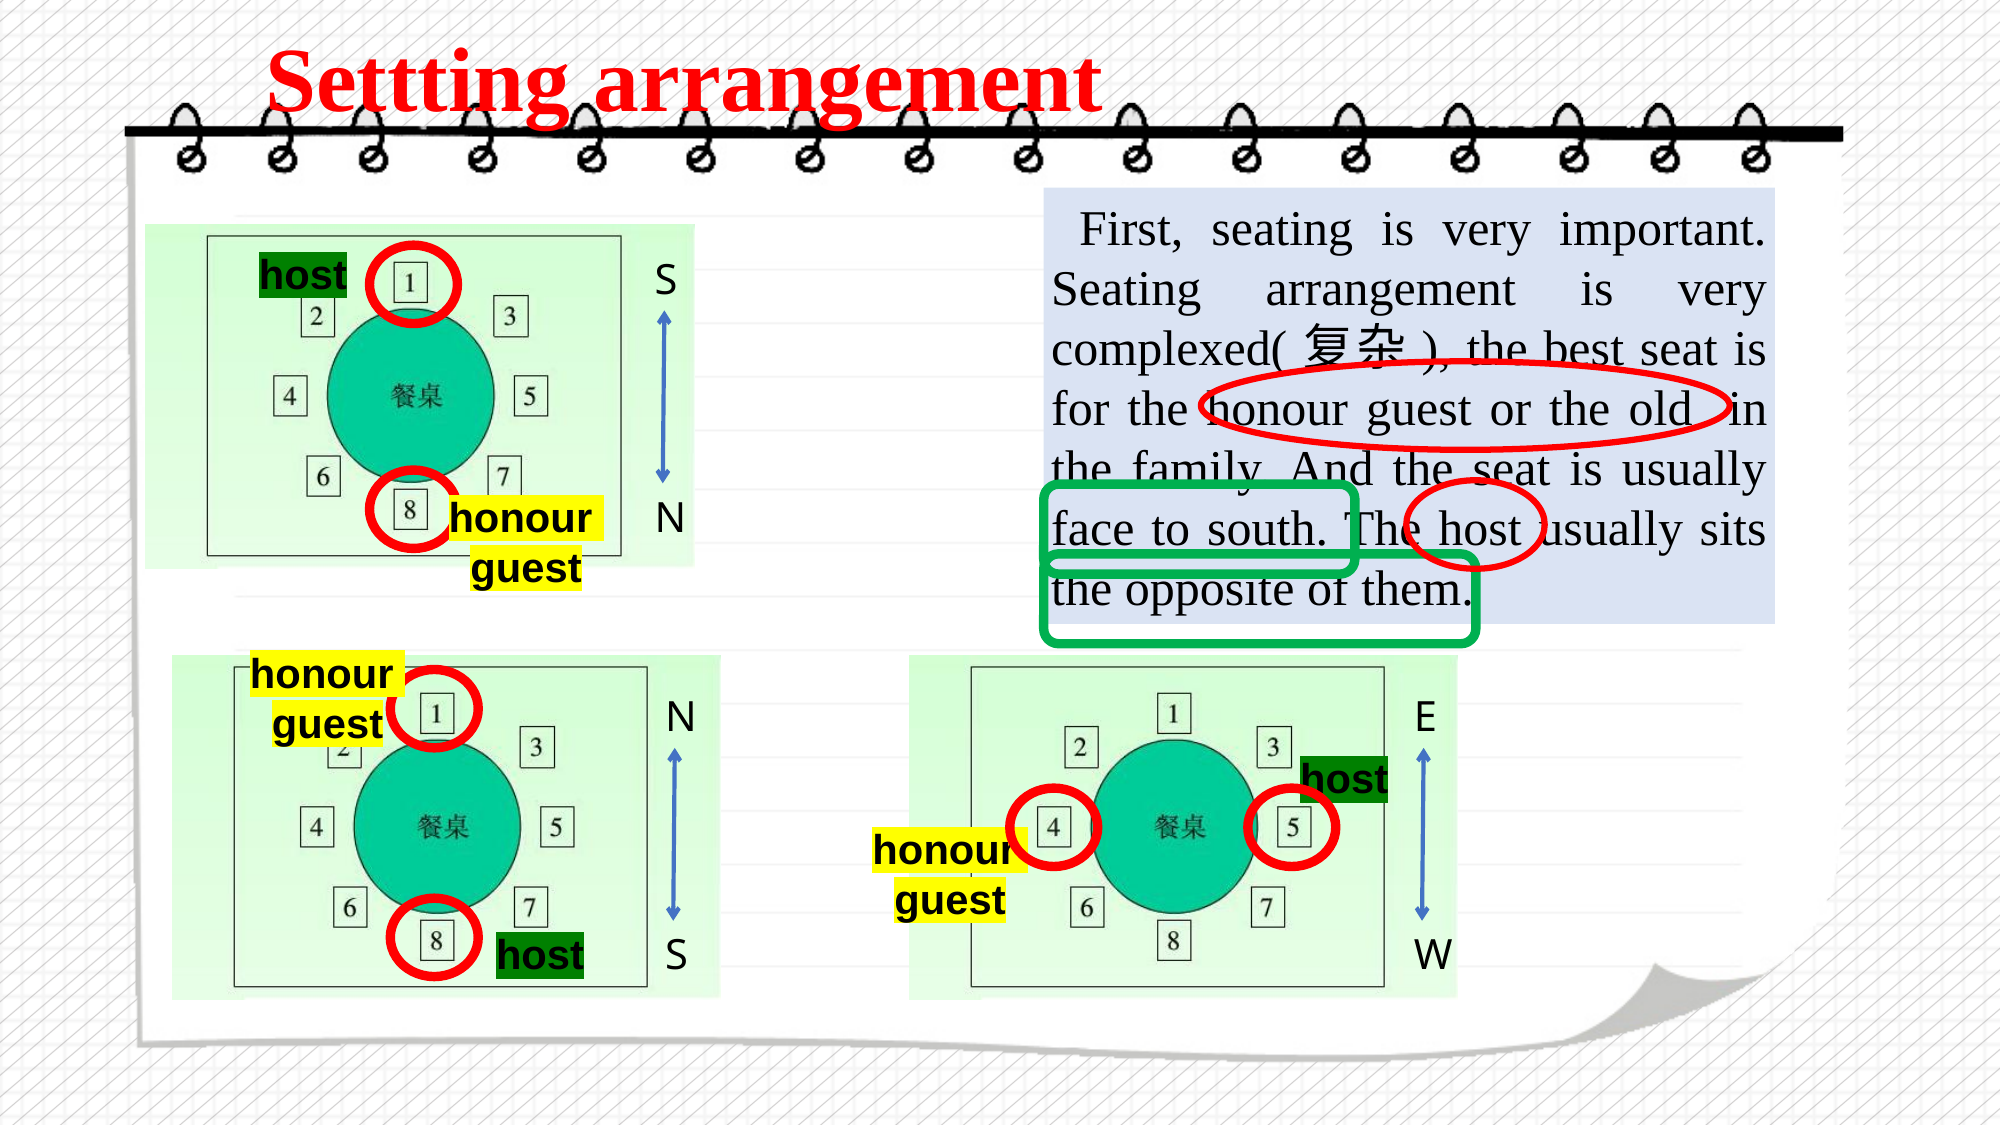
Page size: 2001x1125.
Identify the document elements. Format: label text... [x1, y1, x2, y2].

text_box [1041, 482, 1357, 563]
text_box First, seating is very important. Seating arrangement is very complexed(复杂), the best seat is for the honour guest or the old in the family. And the seat is usually face to south. The host usually sits the opposite of them. [1043, 187, 1775, 624]
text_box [171, 655, 721, 1000]
picture [0, 0, 2000, 1125]
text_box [909, 655, 1459, 1000]
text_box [838, 787, 1098, 940]
text_box Settting arrangement [250, 12, 1119, 137]
text_box [1406, 480, 1545, 569]
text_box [1231, 744, 1457, 867]
text_box [1200, 361, 1730, 450]
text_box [389, 897, 653, 991]
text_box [145, 224, 695, 569]
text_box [369, 469, 638, 608]
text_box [216, 638, 479, 764]
text_box [1041, 551, 1478, 646]
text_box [190, 240, 458, 324]
